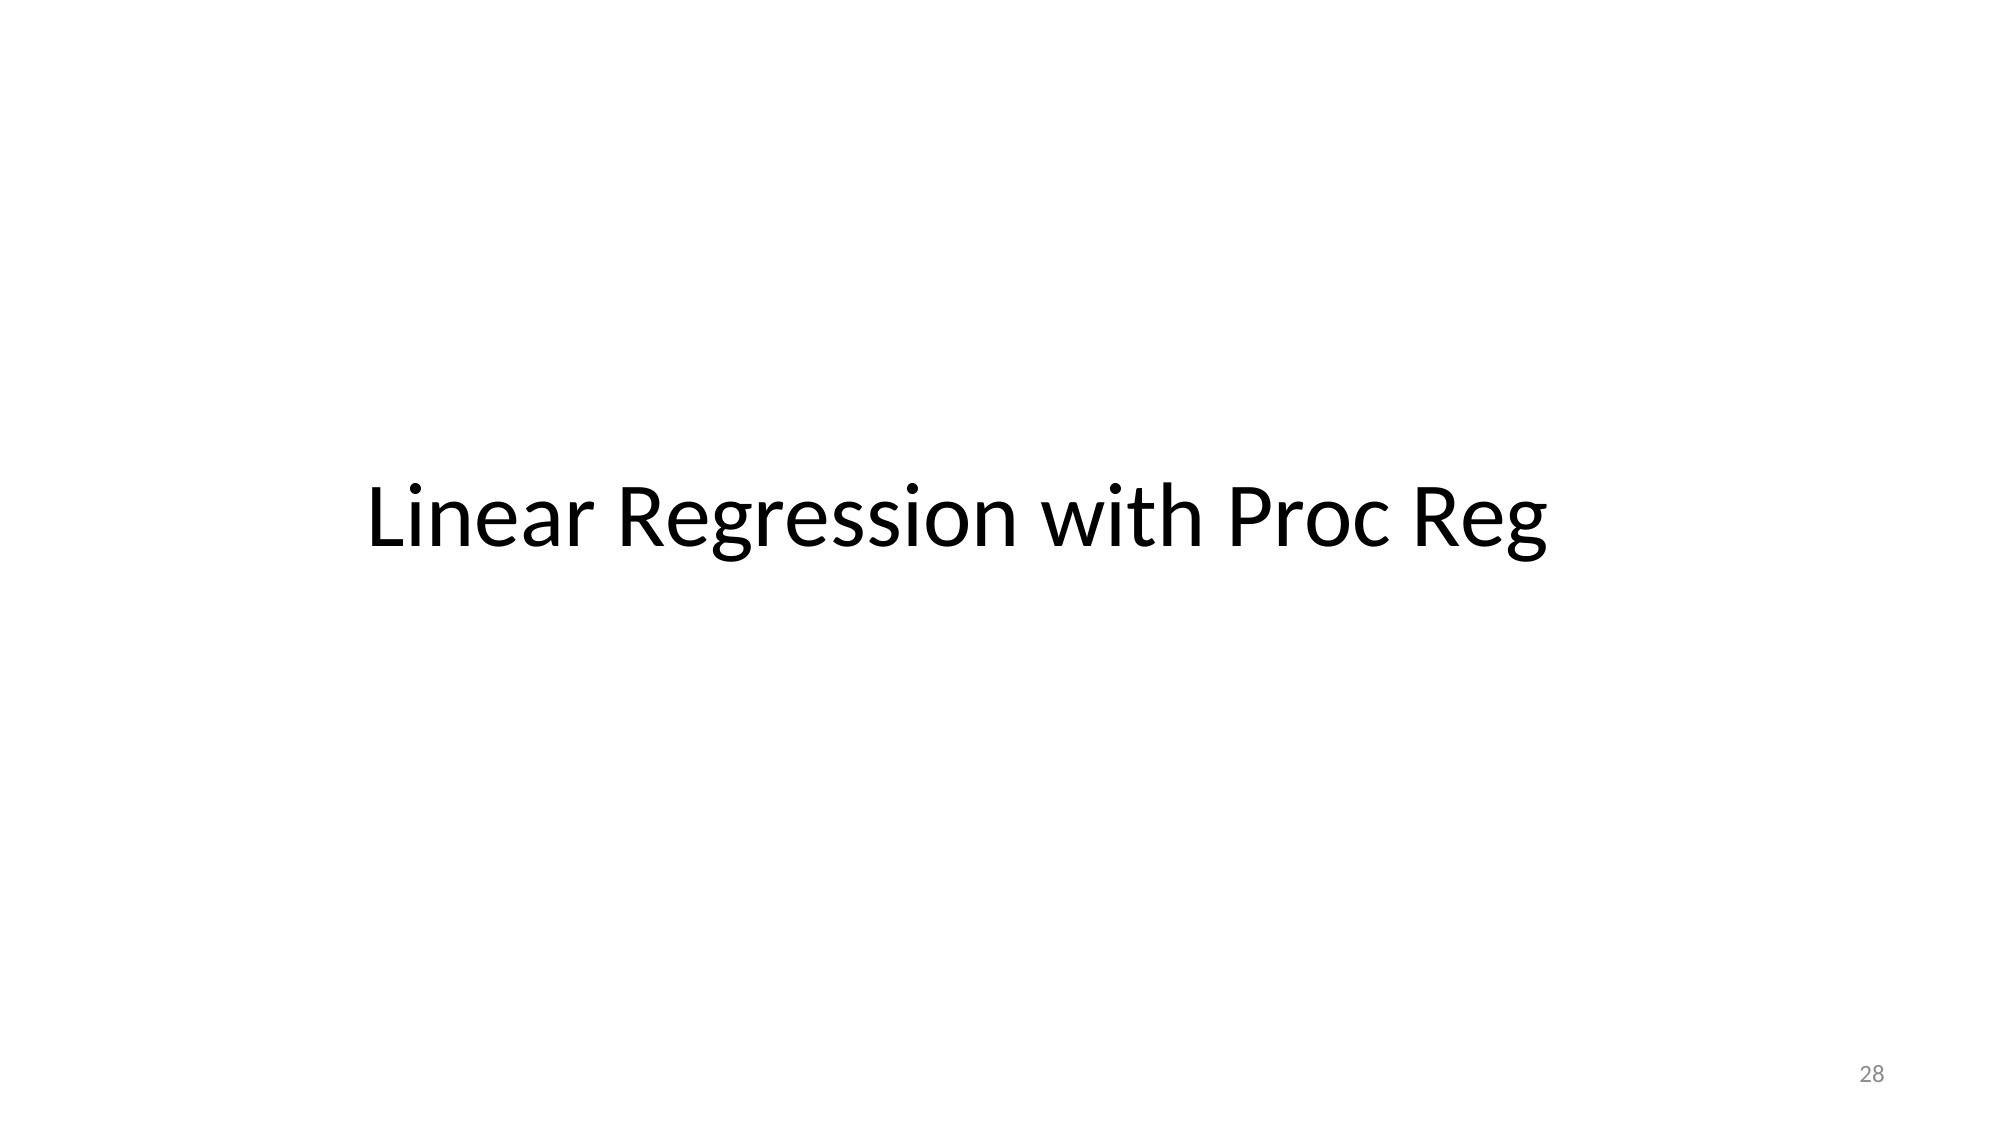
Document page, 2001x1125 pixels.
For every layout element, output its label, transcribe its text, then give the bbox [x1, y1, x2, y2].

title Linear Regression with Proc Reg [58, 416, 1859, 604]
slide_number 28 [1433, 1042, 1900, 1103]
